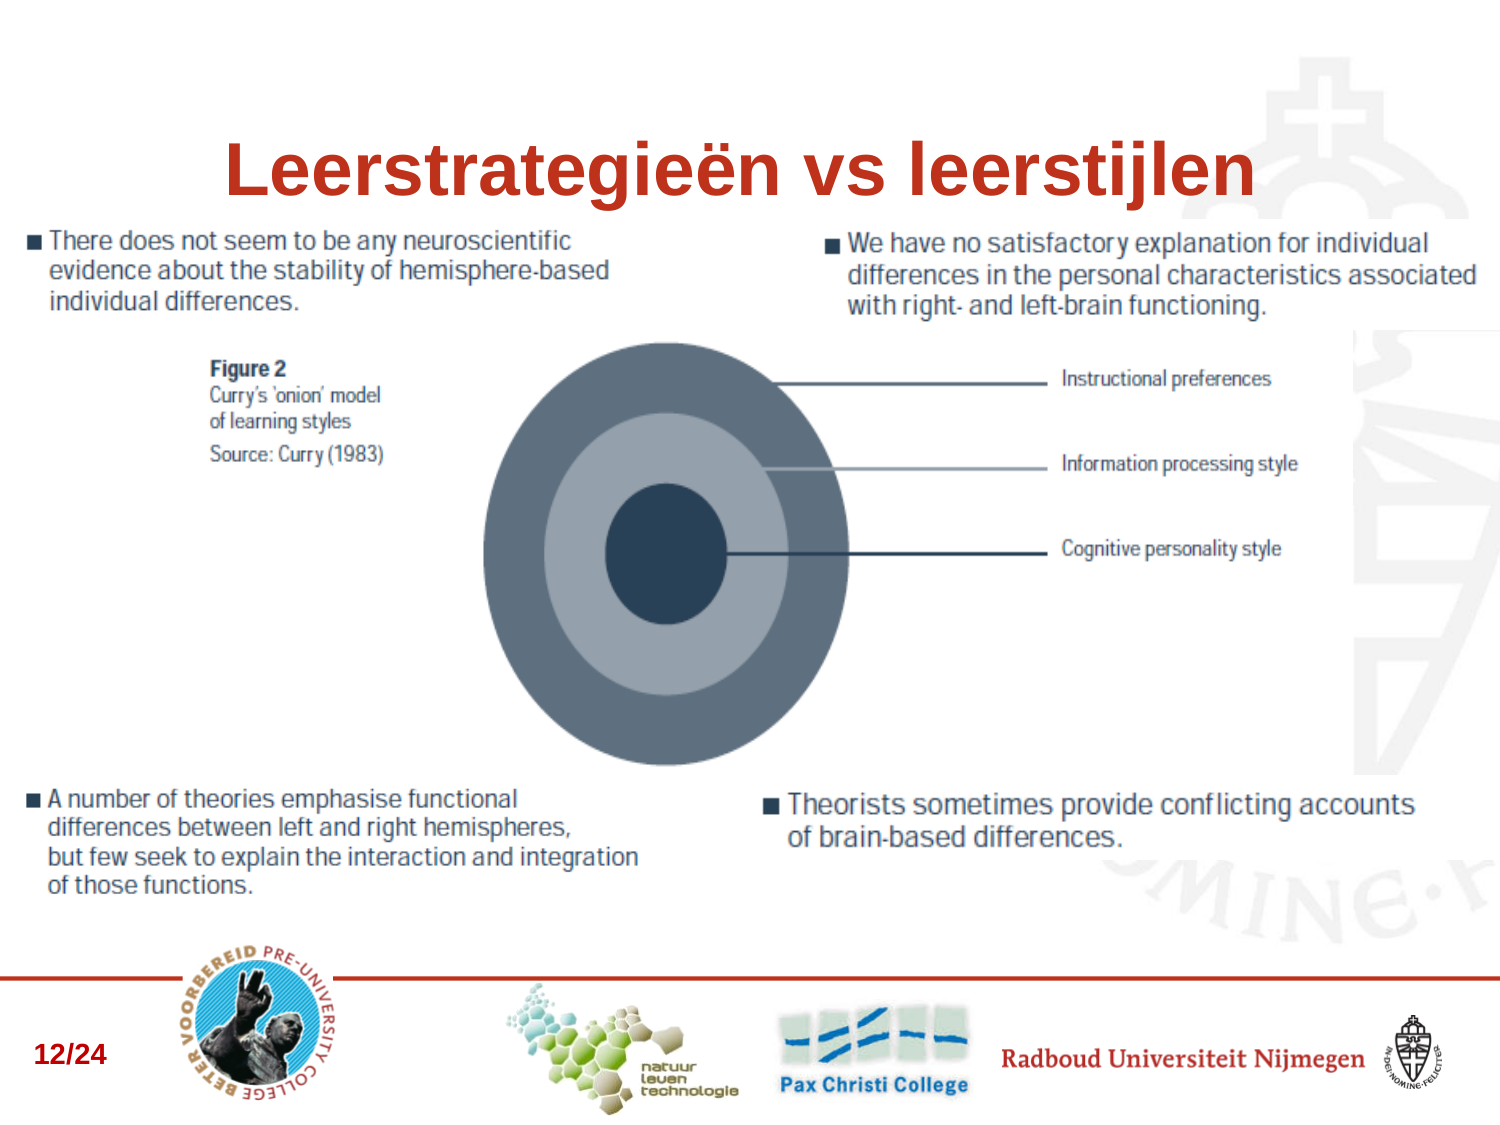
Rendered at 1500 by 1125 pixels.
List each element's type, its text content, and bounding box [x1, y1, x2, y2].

title Leerstrategieën vs leerstijlen [103, 113, 1379, 237]
slide_number 12/24 [29, 1023, 380, 1084]
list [0, 774, 669, 906]
picture [0, 0, 1500, 1125]
